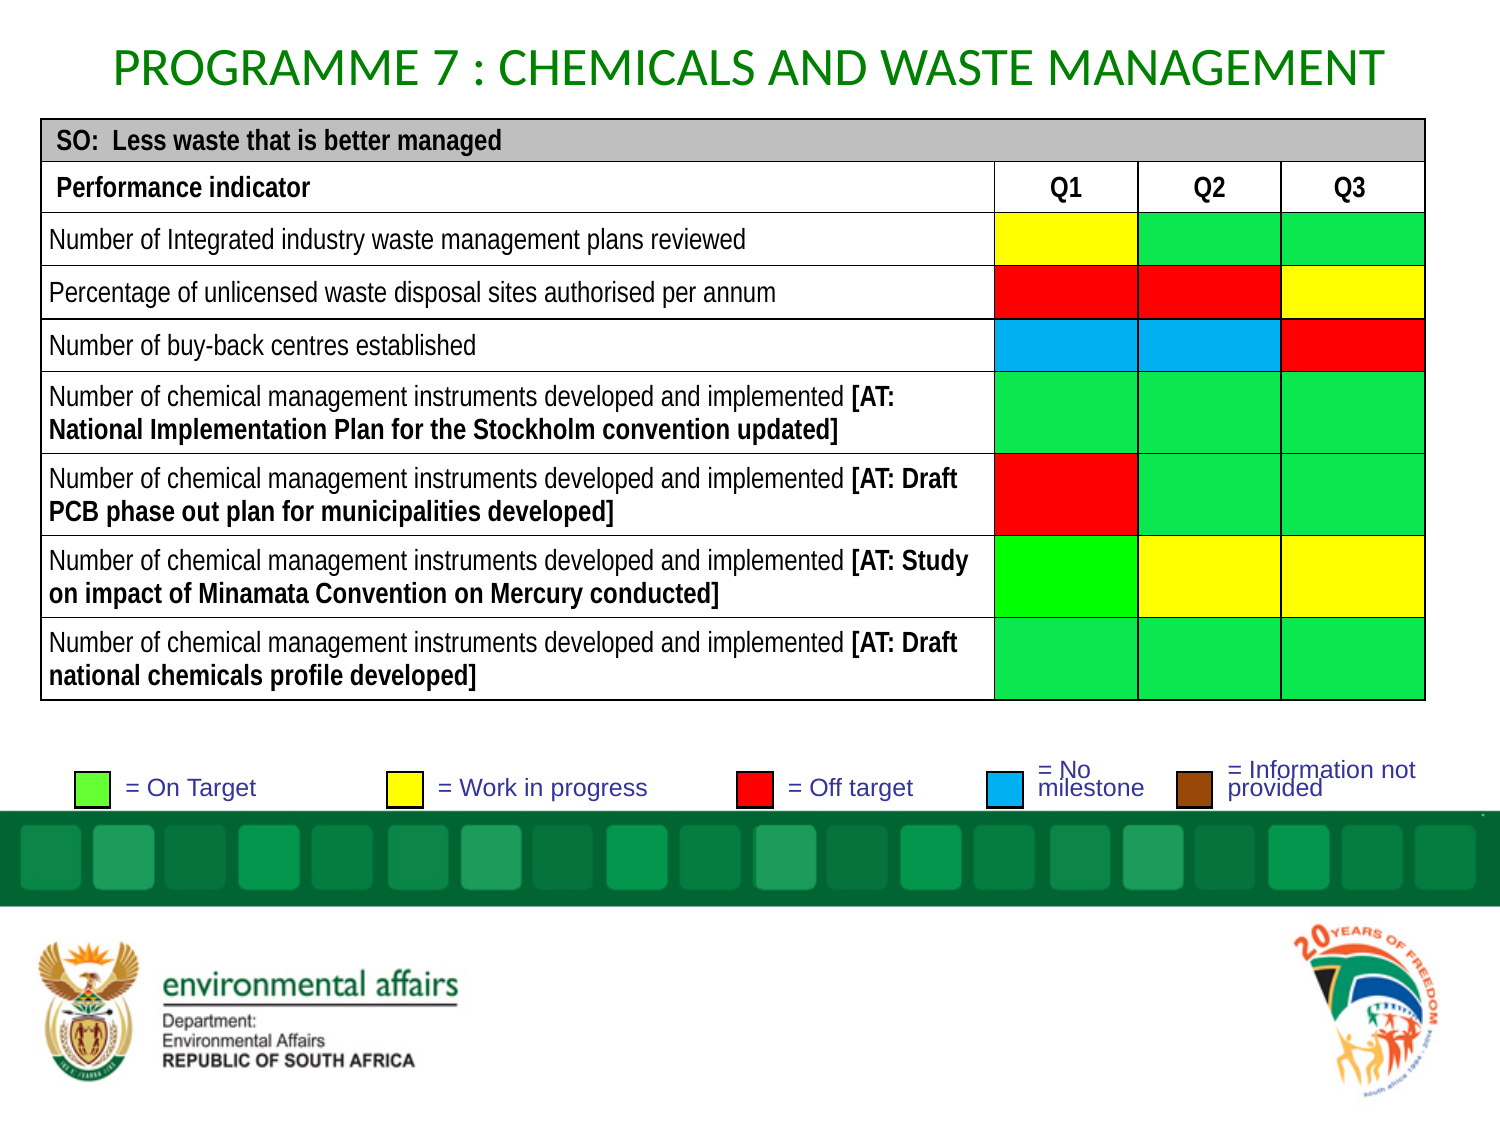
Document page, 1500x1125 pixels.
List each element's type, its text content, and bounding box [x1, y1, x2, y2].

table_cell [995, 536, 1137, 617]
table_cell Number of chemical management instruments developed and implemented [AT: Draft national chemicals profile developed] [42, 618, 994, 699]
table_cell [995, 618, 1137, 699]
table_cell [995, 213, 1137, 265]
table_cell [995, 372, 1137, 453]
table_cell [1139, 618, 1280, 699]
table_cell [1139, 536, 1280, 617]
table_header SO: Less waste that is better managed [42, 120, 1424, 161]
table_cell [1139, 454, 1280, 535]
table_cell Number of buy-back centres established [42, 320, 994, 371]
picture [0, 0, 1500, 1125]
table_cell [1139, 320, 1280, 371]
table_cell [1282, 213, 1424, 265]
table_cell Number of chemical management instruments developed and implemented [AT: National Implementation Plan for the Stockholm convention updated] [42, 372, 994, 453]
table_cell [1282, 266, 1424, 318]
table_cell [1139, 213, 1280, 265]
table_cell [1282, 618, 1424, 699]
table_cell Q2 [1139, 162, 1280, 212]
table_cell [1282, 536, 1424, 617]
table_cell [1282, 372, 1424, 453]
table_cell [995, 266, 1137, 318]
table_cell [1139, 372, 1280, 453]
title PROGRAMME 7 : CHEMICALS AND WASTE MANAGEMENT [74, 0, 1426, 128]
table_cell Q1 [995, 162, 1137, 212]
table_cell [995, 454, 1137, 535]
table_cell [1139, 266, 1280, 318]
table_cell [995, 320, 1137, 371]
table_cell Number of chemical management instruments developed and implemented [AT: Draft PCB phase out plan for municipalities developed] [42, 454, 994, 535]
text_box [74, 771, 1213, 808]
table_cell [1282, 320, 1424, 371]
table_cell Q3 [1282, 162, 1424, 212]
table_cell [1282, 454, 1424, 535]
table_cell Number of chemical management instruments developed and implemented [AT: Study on impact of Minamata Convention on Mercury conducted] [42, 536, 994, 617]
table_cell Performance indicator [42, 162, 994, 212]
table_cell Number of Integrated industry waste management plans reviewed [42, 213, 994, 265]
table_cell Percentage of unlicensed waste disposal sites authorised per annum [42, 266, 994, 318]
